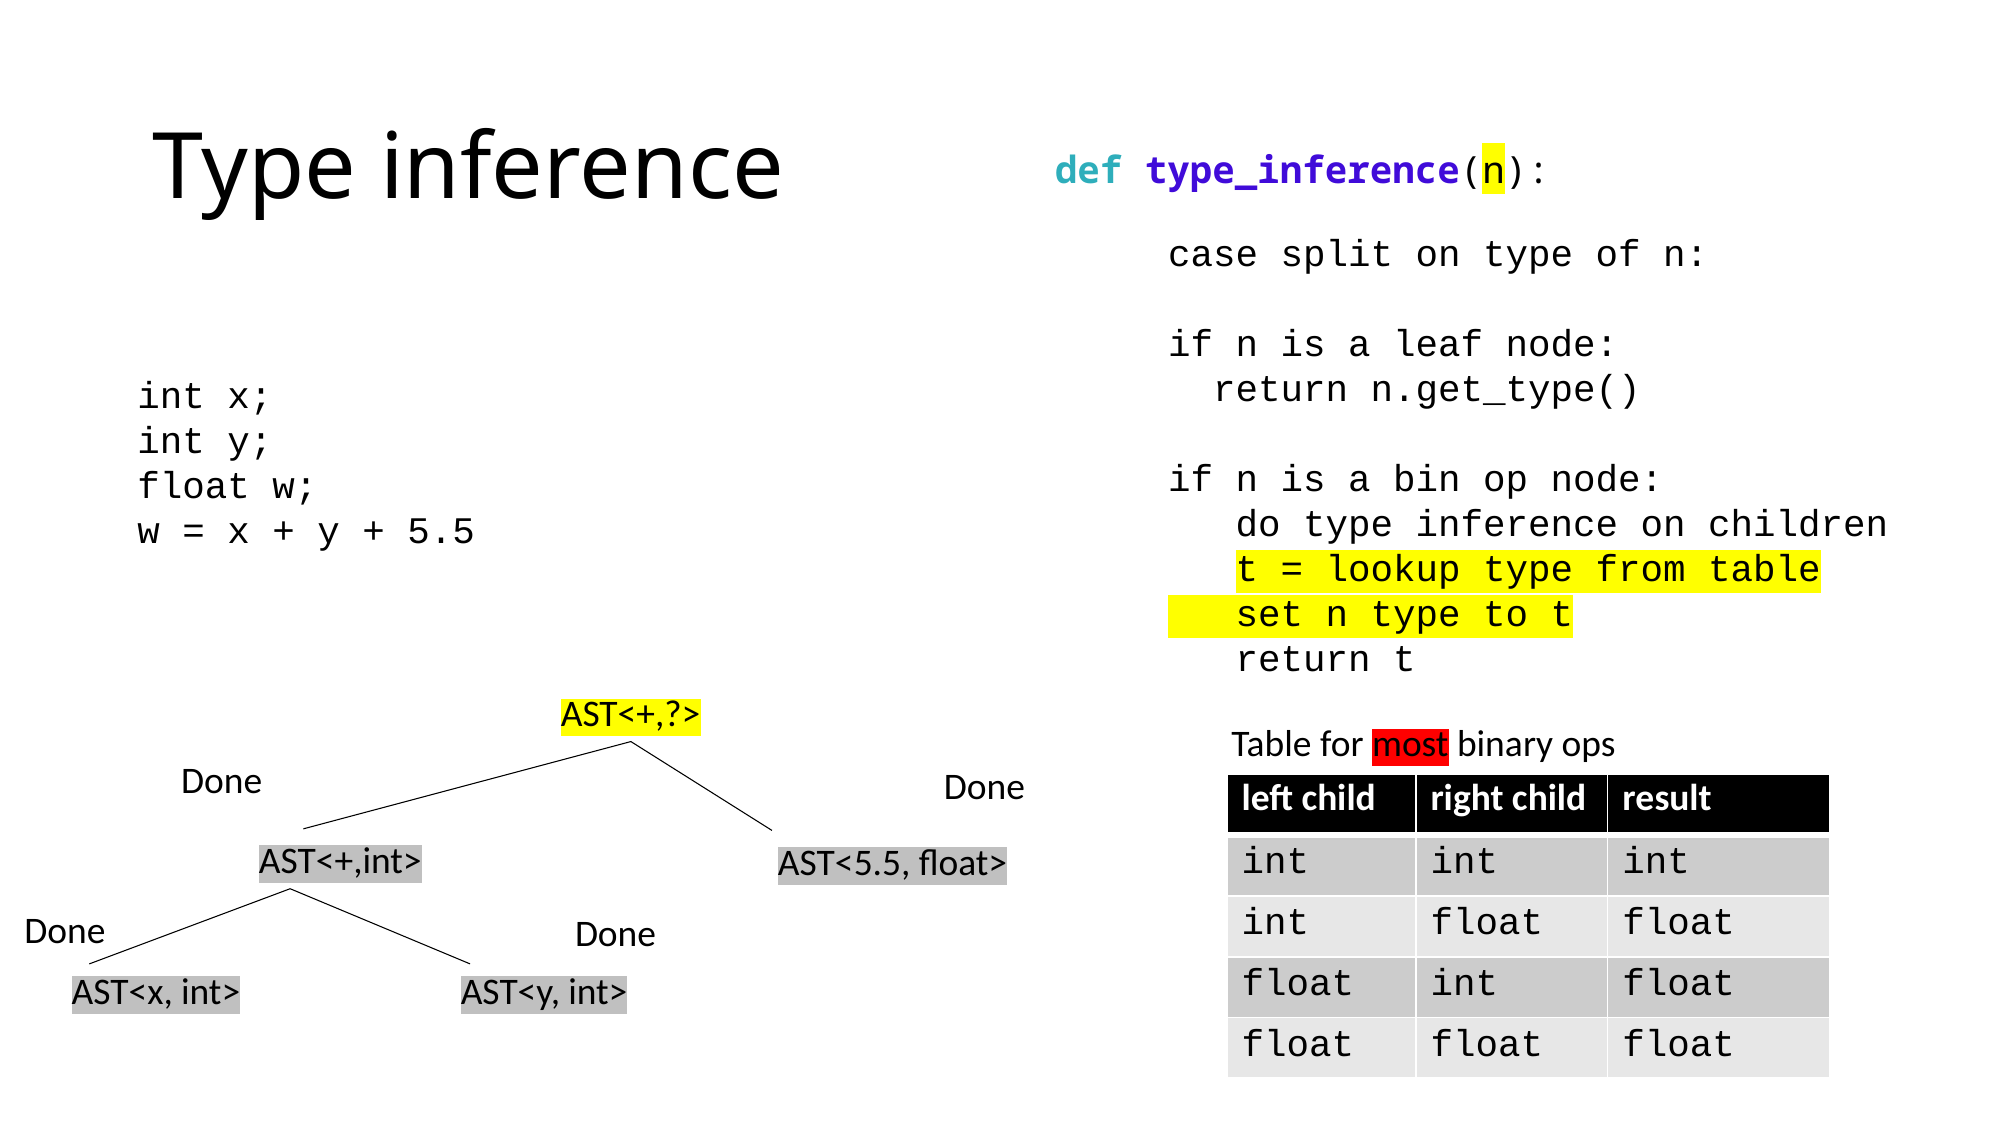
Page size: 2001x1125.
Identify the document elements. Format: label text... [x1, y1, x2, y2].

title Type inference [137, 59, 1863, 278]
table_cell float [1608, 897, 1829, 956]
text_box def type_inference(n): [1040, 138, 1565, 198]
text_box Done [9, 898, 89, 959]
text_box AST<5.5, float> [763, 830, 1023, 891]
text_box AST<x, int> [56, 959, 256, 1019]
table_cell int [1608, 838, 1829, 895]
table_cell int [1228, 897, 1415, 956]
text_box Done [929, 754, 1041, 814]
table_cell float [1417, 897, 1607, 956]
table_cell int [1417, 958, 1607, 1017]
table_cell float [1228, 958, 1415, 1017]
text_box case split on type of n: if n is a leaf node: return n.get_type() if n is a bin op node: do type inference on children t = lookup type from table set n type to t return t [1153, 221, 1904, 687]
table_cell int [1417, 838, 1607, 895]
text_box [89, 888, 290, 964]
table_cell float [1608, 1018, 1829, 1077]
table_header left child [1228, 775, 1415, 832]
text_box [290, 888, 471, 964]
text_box AST<+,?> [546, 681, 716, 742]
text_box Done [166, 748, 278, 809]
text_box int x; int y; float w; w = x + y + 5.5 [122, 363, 490, 559]
table_header right child [1417, 775, 1607, 832]
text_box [630, 742, 773, 831]
table_cell float [1228, 1018, 1415, 1077]
table_cell int [1228, 838, 1415, 895]
table_header result [1608, 775, 1829, 832]
text_box AST<+,int> [244, 828, 437, 888]
table_cell float [1608, 958, 1829, 1017]
text_box AST<y, int> [446, 959, 643, 1019]
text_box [303, 742, 630, 829]
table_cell float [1417, 1018, 1607, 1077]
text_box Table for most binary ops [1216, 712, 1631, 772]
text_box Done [560, 901, 672, 962]
